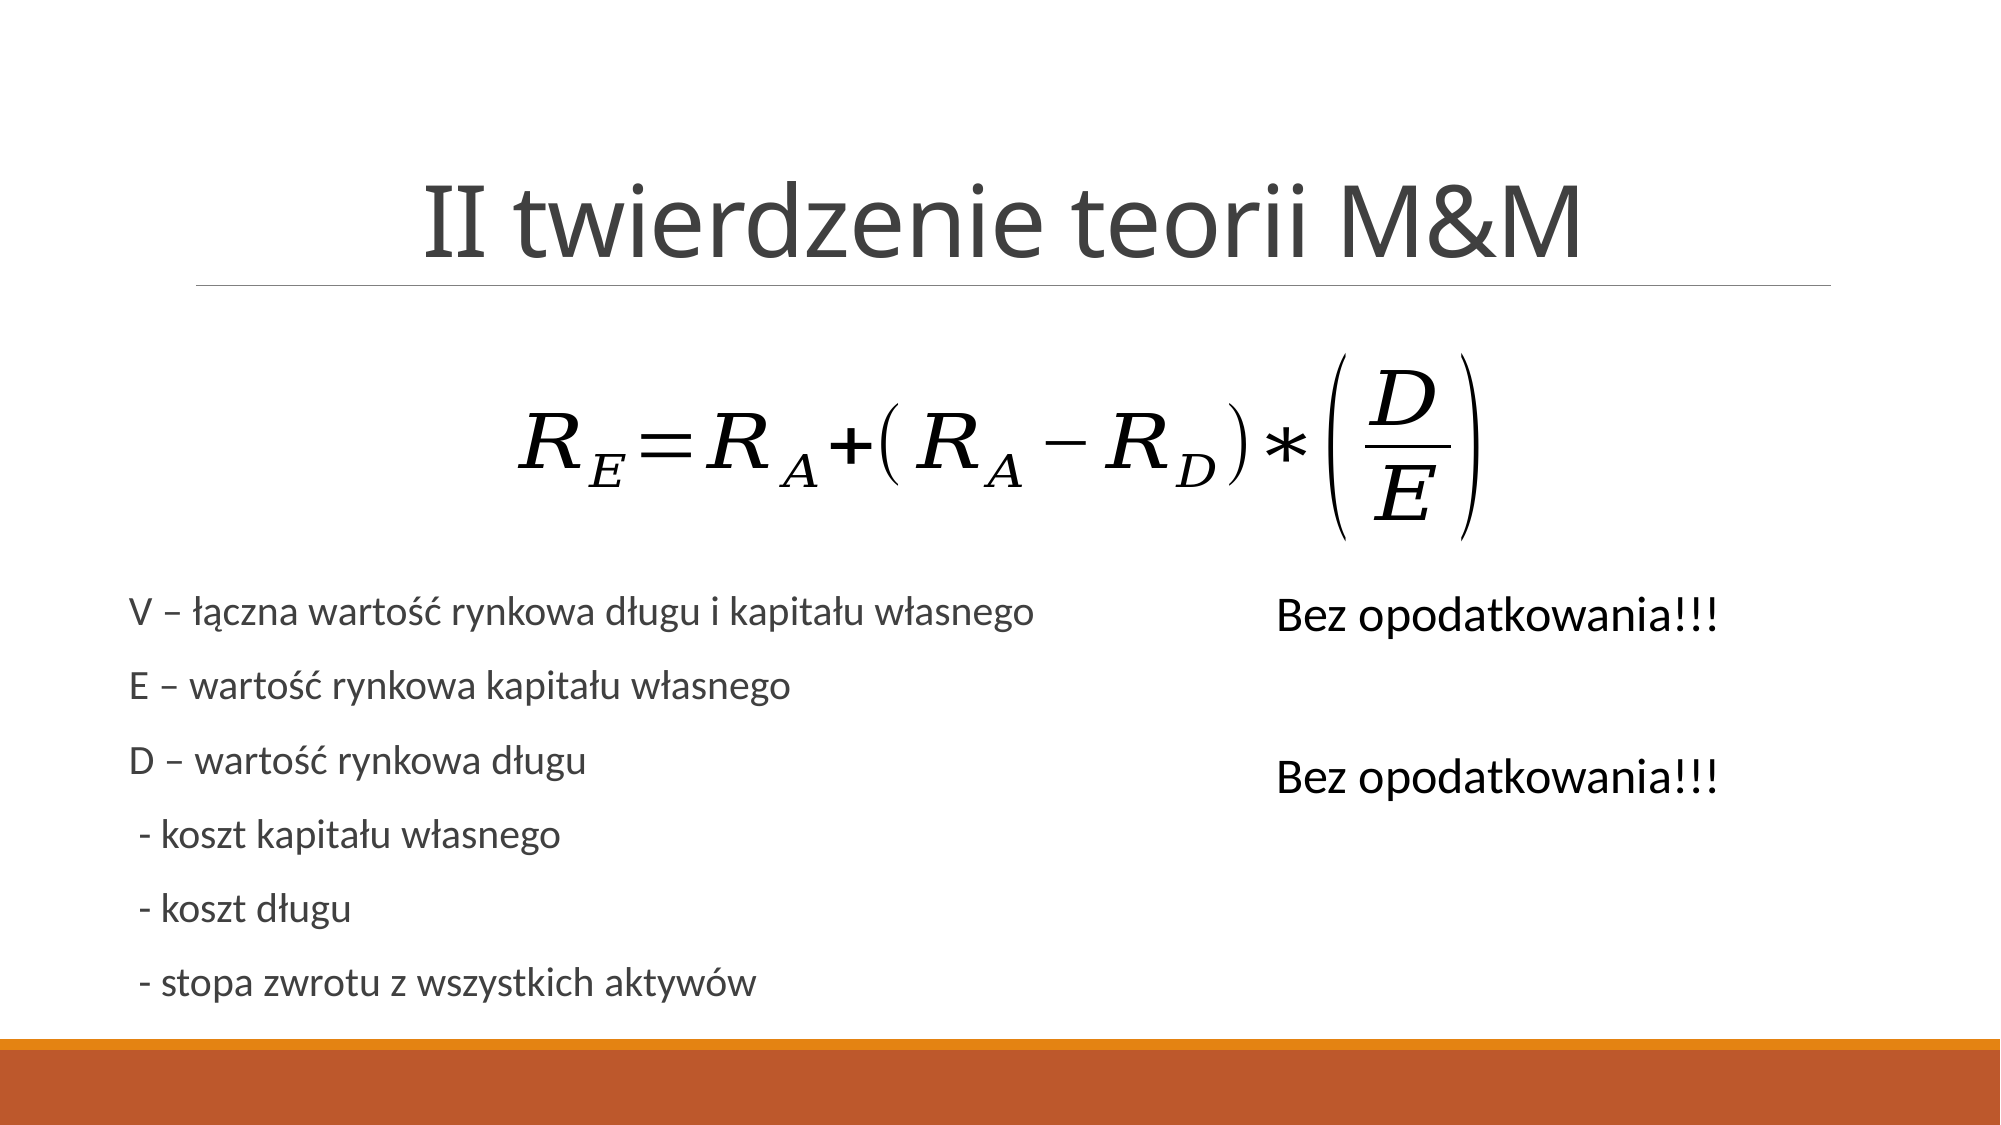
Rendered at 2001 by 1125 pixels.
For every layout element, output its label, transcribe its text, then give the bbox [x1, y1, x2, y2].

title II twierdzenie teorii M&M [180, 47, 1830, 285]
text_box Bez opodatkowania!!! [1261, 736, 1883, 812]
text_box Bez opodatkowania!!! [1261, 574, 1883, 650]
